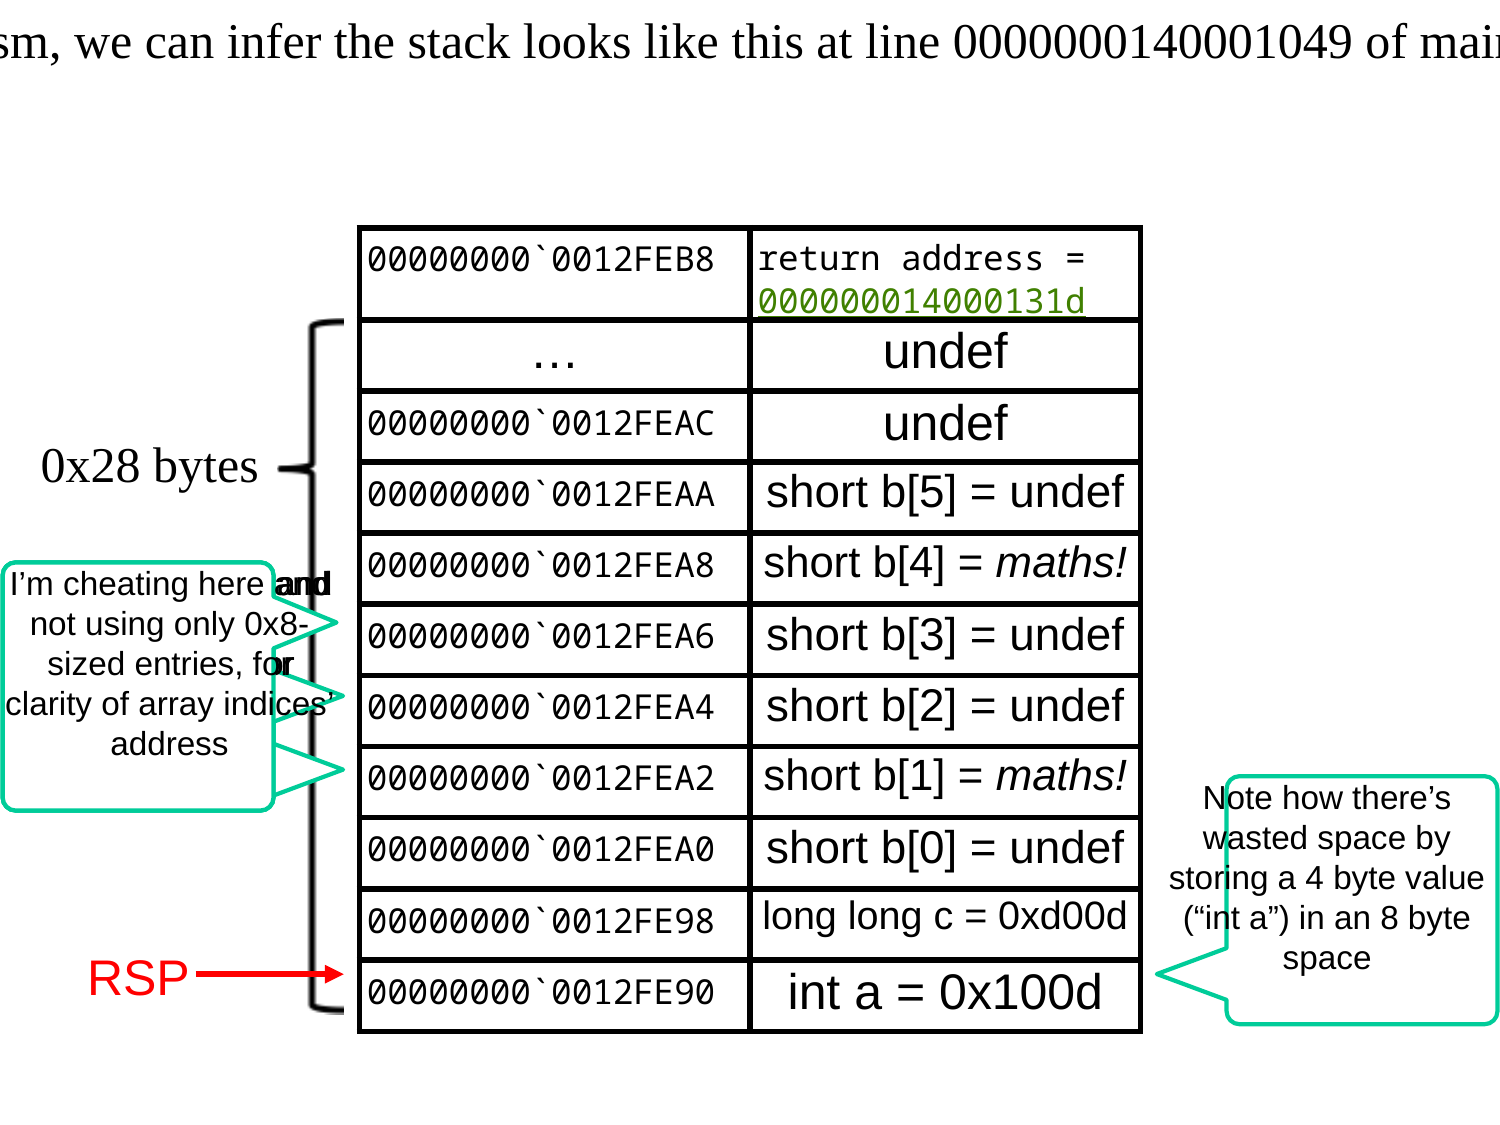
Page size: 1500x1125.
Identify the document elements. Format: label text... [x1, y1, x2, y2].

table_cell 00000000`0012FEA4 [362, 678, 747, 744]
table_cell short b[4] = maths! [753, 536, 1138, 601]
table_cell undef [753, 394, 1138, 459]
table_cell … [362, 323, 747, 388]
table_cell 00000000`0012FEA8 [362, 536, 747, 601]
text_box I’m cheating here and not using only 0x8-sized entries, for clarity of array indices’ address [2, 562, 276, 811]
table_cell long long c = 0xd00d [753, 892, 1138, 957]
table_cell undef [753, 323, 1138, 388]
text_box RSP [79, 938, 198, 1014]
table_cell 00000000`0012FEA2 [362, 749, 747, 815]
table_cell short b[3] = undef [753, 607, 1138, 673]
table_cell short b[5] = undef [753, 465, 1138, 530]
text_box Note how there’s wasted space by storing a 4 byte value (“int a”) in an 8 byte space [1156, 776, 1498, 1025]
table_cell 00000000`0012FE98 [362, 892, 747, 957]
table_cell 00000000`0012FEA6 [362, 607, 747, 673]
table_cell 00000000`0012FE90 [362, 963, 747, 1029]
table_cell int a = 0x100d [753, 963, 1138, 1029]
table_cell short b[0] = undef [753, 820, 1138, 886]
table_cell 00000000`0012FEAC [362, 394, 747, 459]
text_box 0x28 bytes [40, 432, 260, 493]
table_cell 00000000`0012FEA0 [362, 820, 747, 886]
text_box Based on the asm, we can infer the stack looks like this at line 0000000140001049 of main(): [0, 0, 1500, 76]
table_header 00000000`0012FEB8 [362, 231, 747, 317]
table_cell short b[2] = undef [753, 678, 1138, 744]
table_cell 00000000`0012FEAA [362, 465, 747, 530]
table_header return address = 000000014000131d [753, 231, 1138, 317]
picture [276, 318, 345, 1015]
table_cell short b[1] = maths! [753, 749, 1138, 815]
